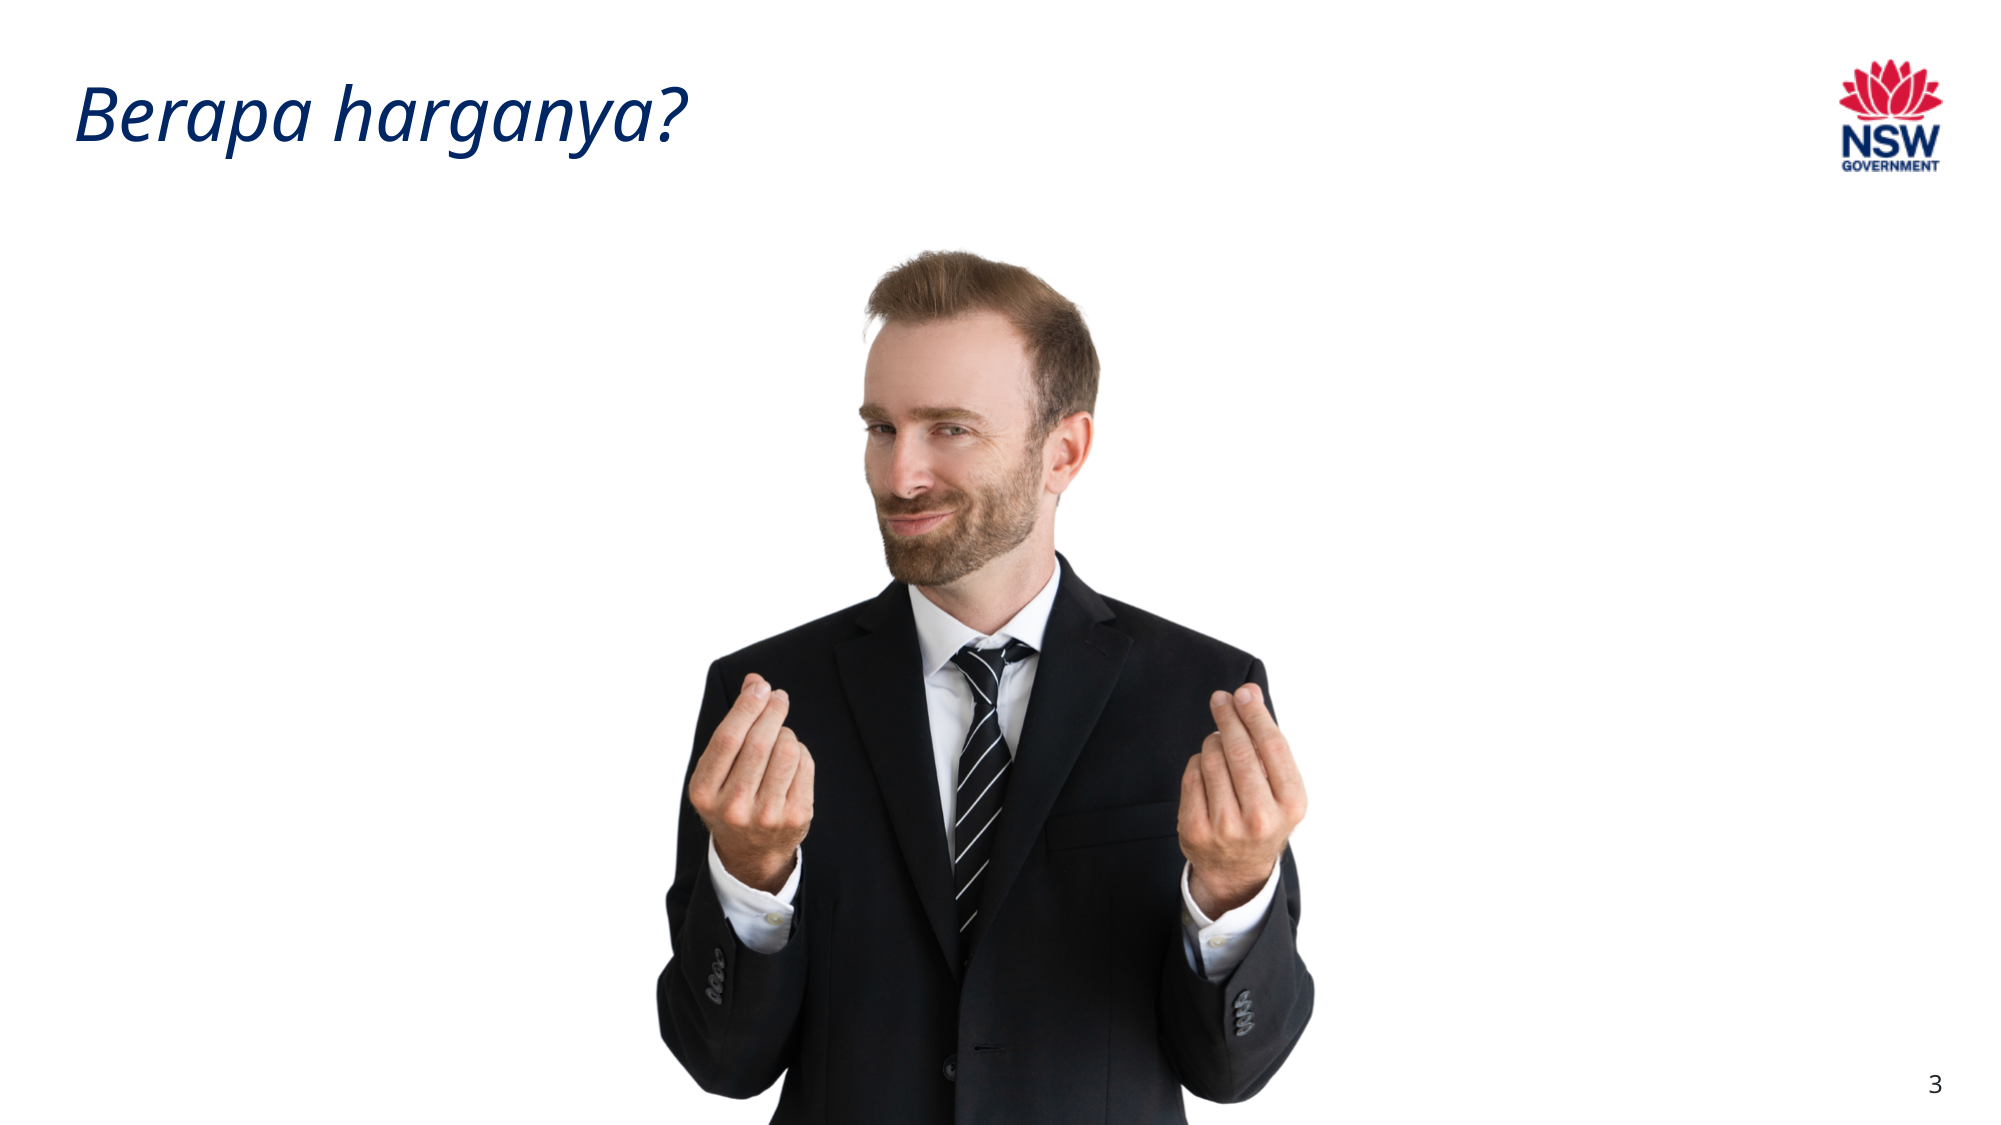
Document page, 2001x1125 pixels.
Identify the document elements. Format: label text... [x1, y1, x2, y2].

picture [1839, 59, 1943, 172]
picture [298, 202, 1604, 1125]
slide_number 3 [1824, 1068, 1943, 1099]
title Berapa harganya? [59, 59, 1713, 262]
